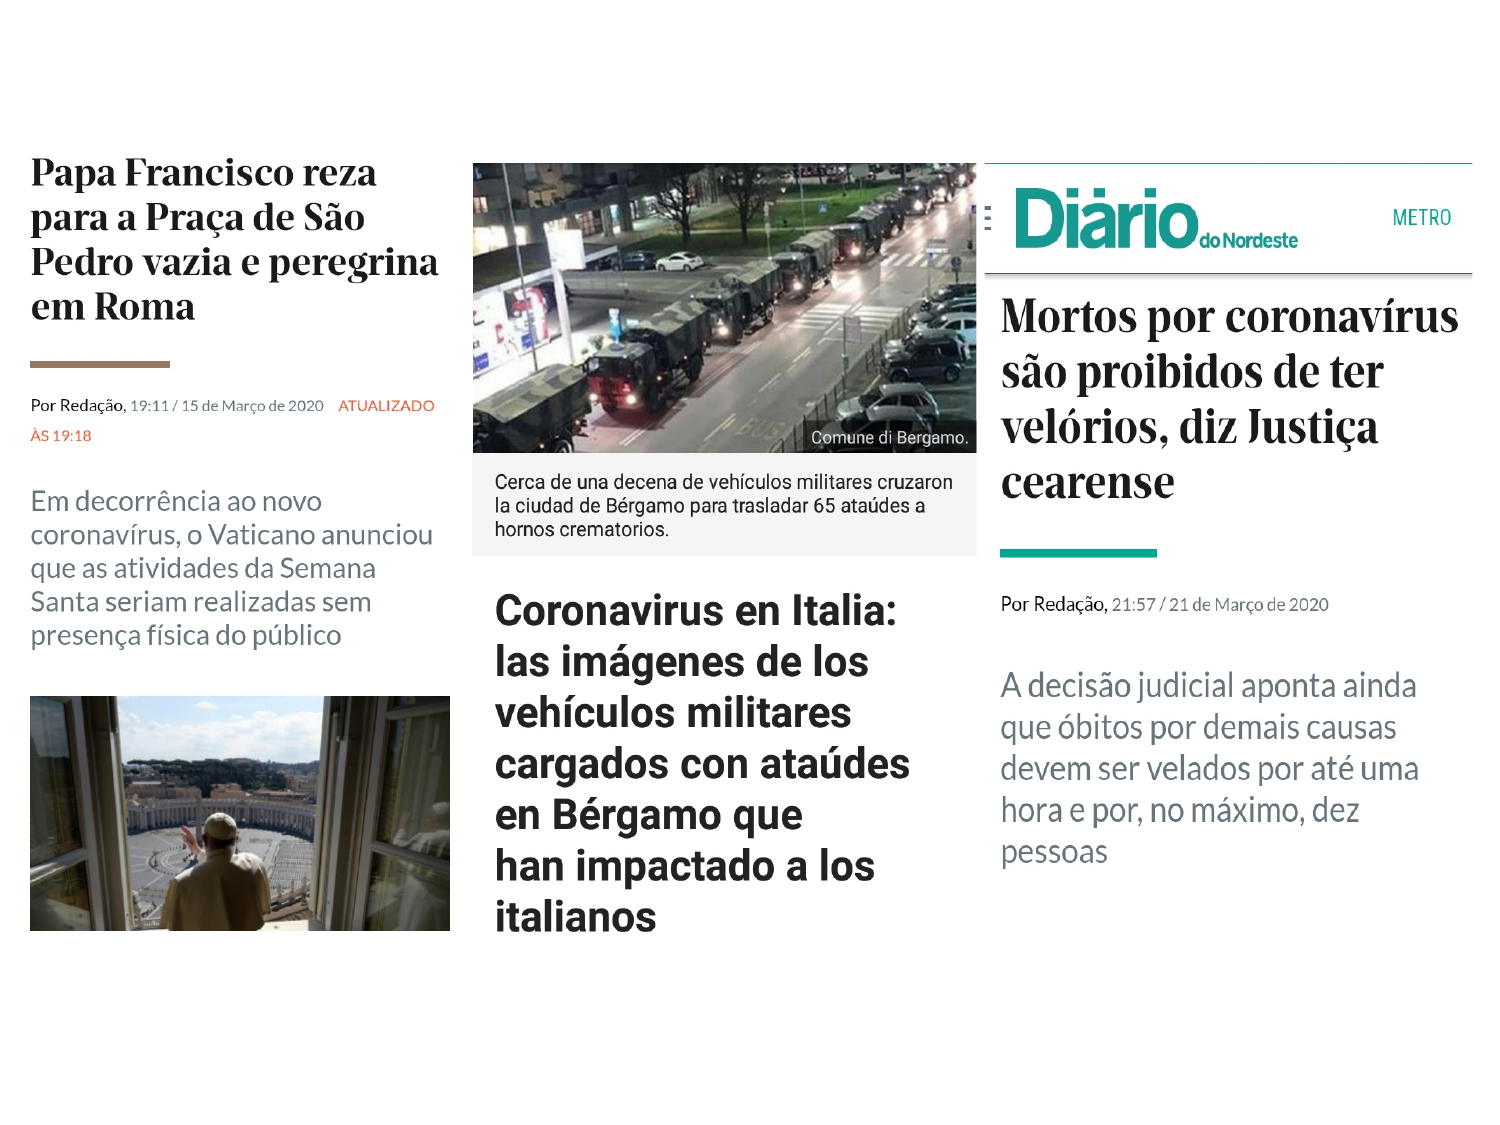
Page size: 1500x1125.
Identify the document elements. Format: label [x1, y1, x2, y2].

picture [984, 163, 1473, 891]
list [471, 163, 977, 944]
list [10, 146, 473, 944]
